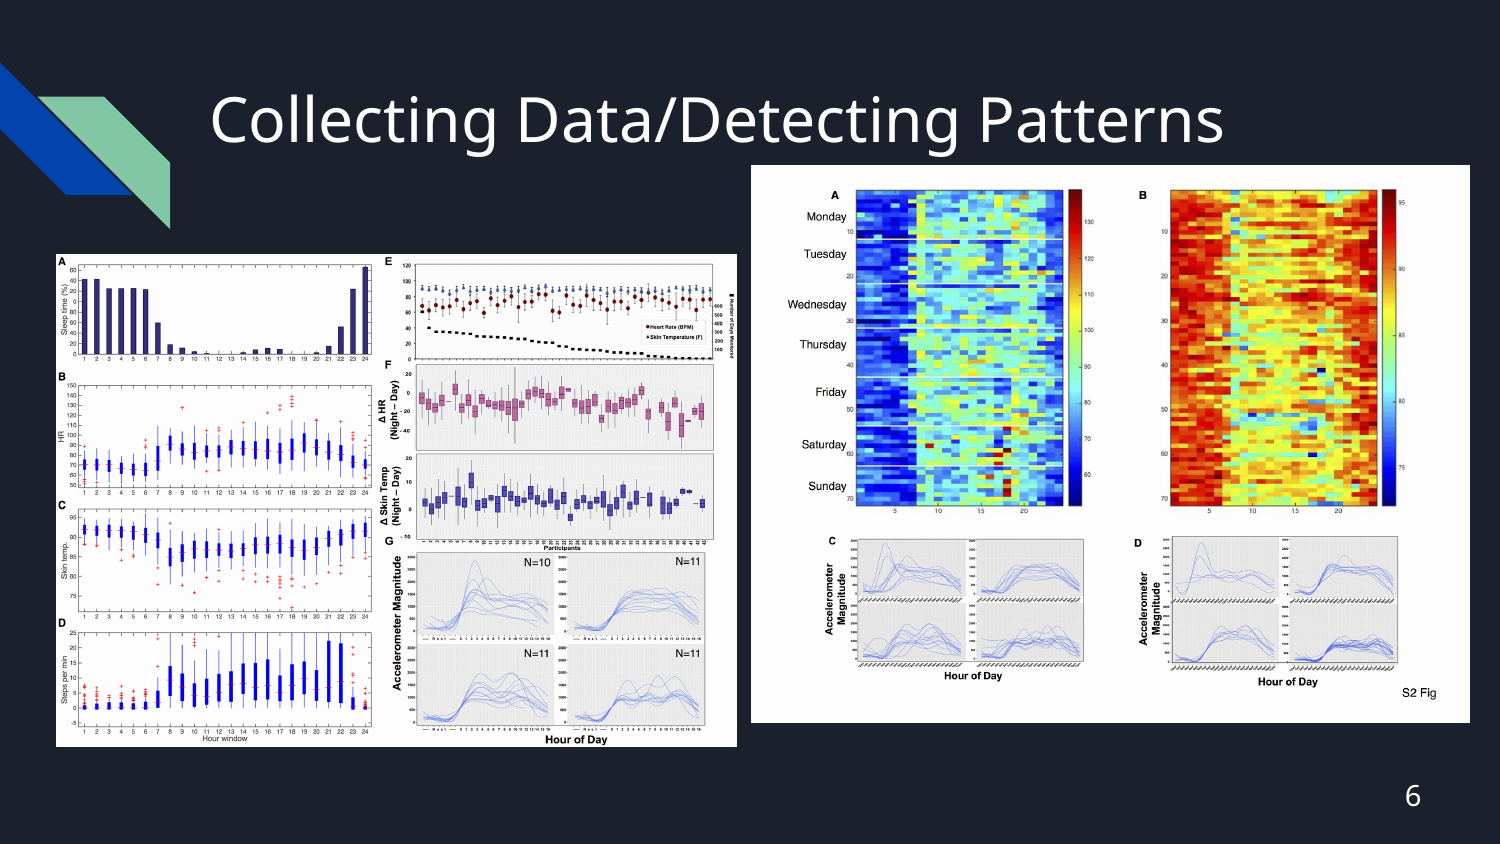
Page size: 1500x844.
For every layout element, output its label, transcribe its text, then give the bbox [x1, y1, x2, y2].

slide_number ‹#› [1389, 764, 1480, 830]
title Collecting Data/Detecting Patterns [194, 64, 1349, 215]
picture [751, 165, 1470, 723]
picture [56, 254, 737, 747]
